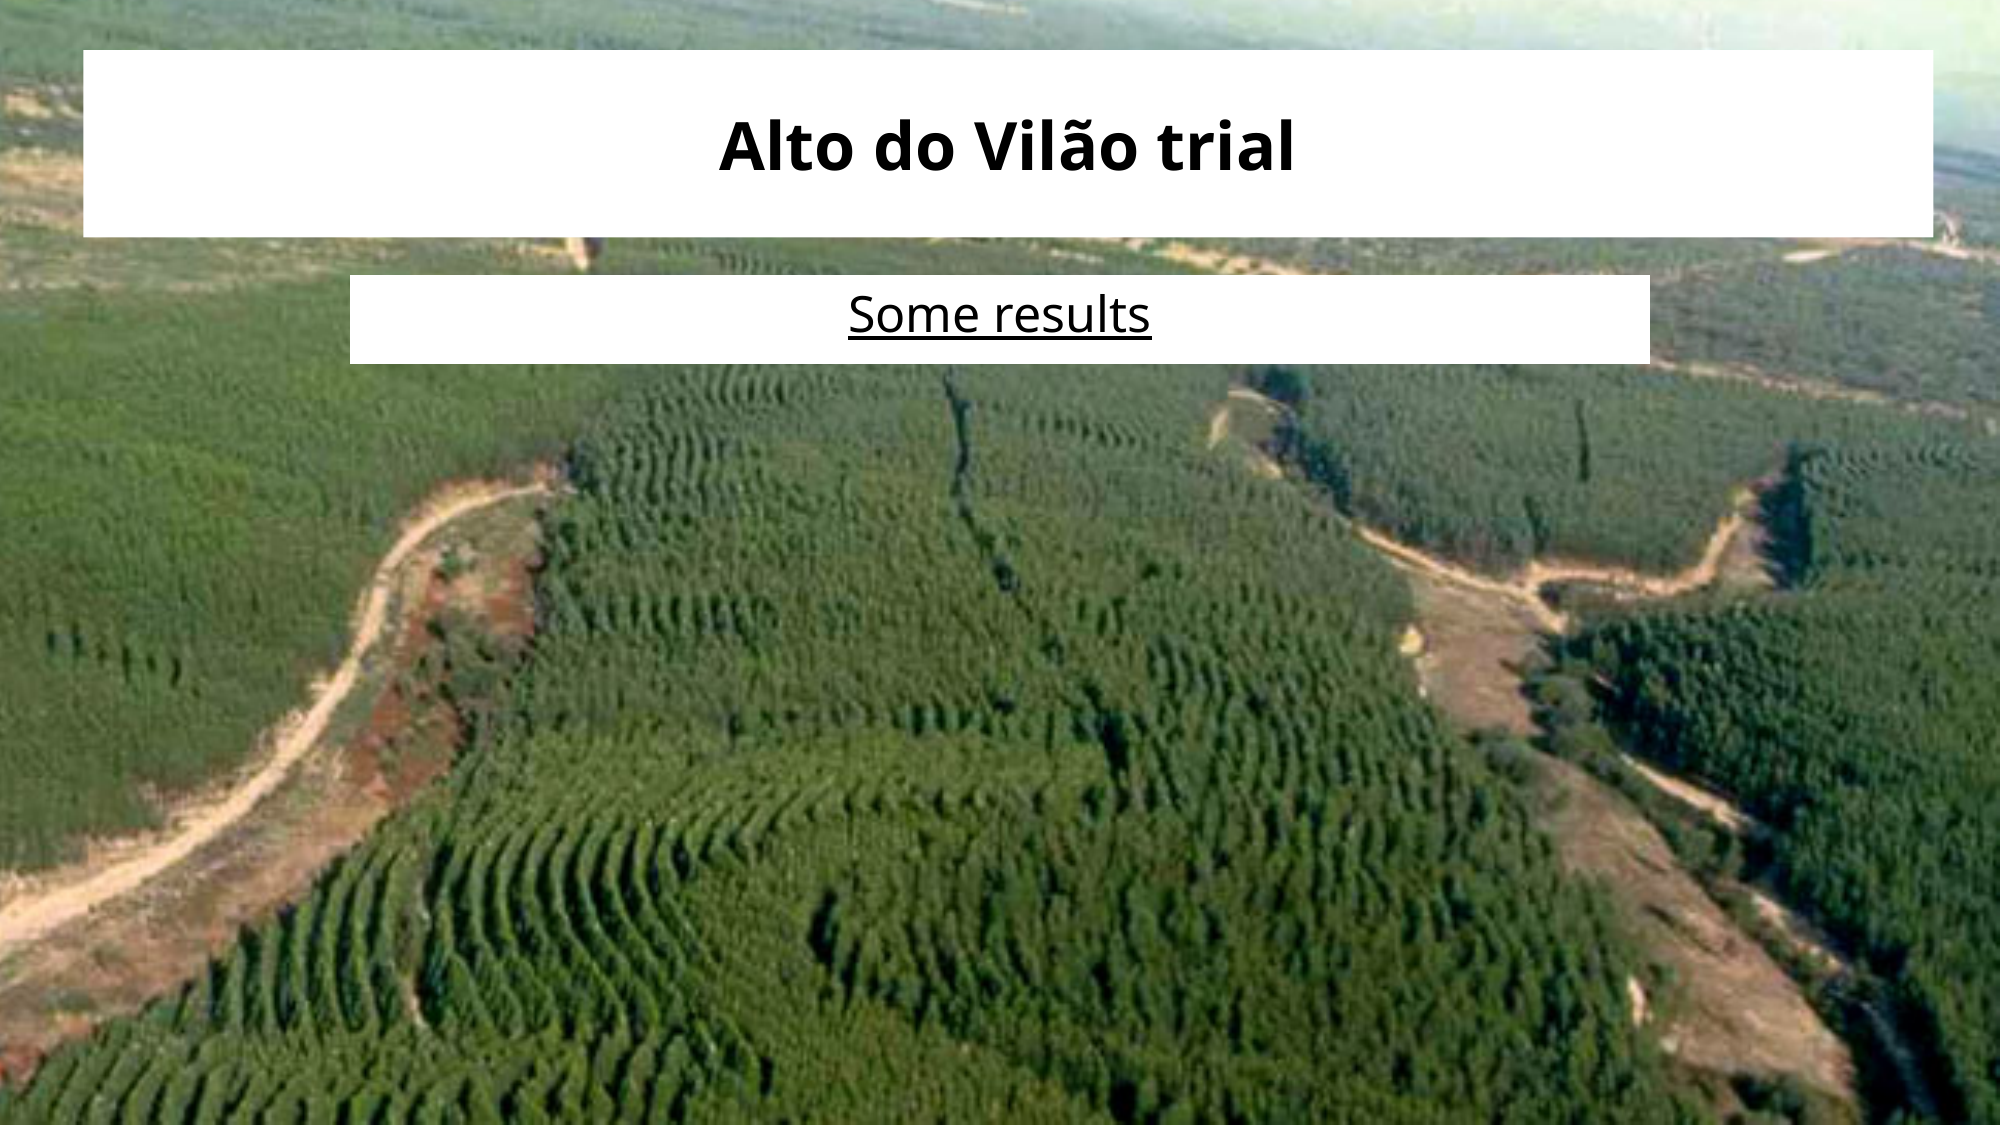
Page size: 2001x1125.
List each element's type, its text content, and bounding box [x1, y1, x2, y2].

list Some results [350, 275, 1650, 364]
picture [0, 0, 2000, 1125]
title Alto do Vilão trial [83, 50, 1934, 238]
